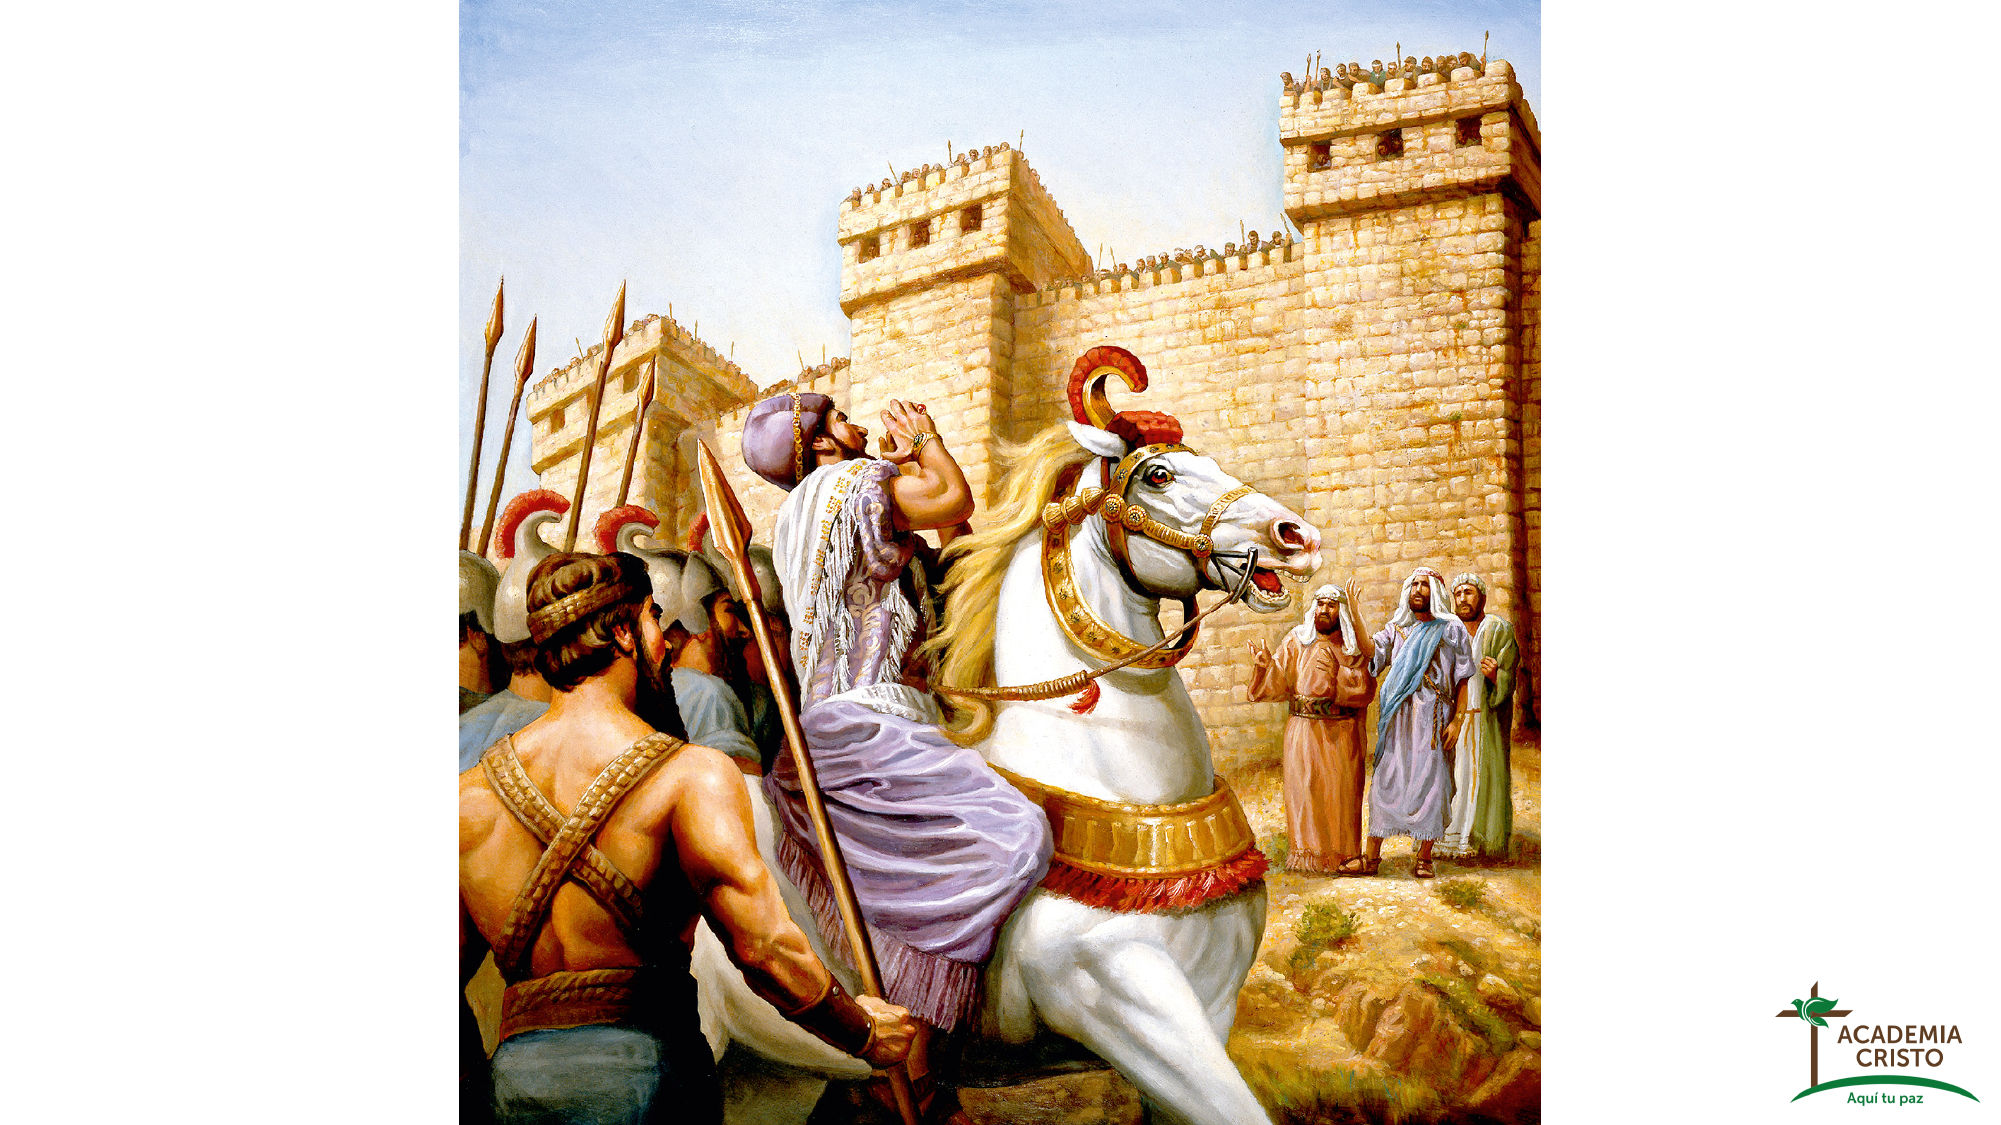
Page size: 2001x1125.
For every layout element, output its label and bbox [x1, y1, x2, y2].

picture [459, 0, 1541, 1125]
picture [1759, 972, 2000, 1125]
